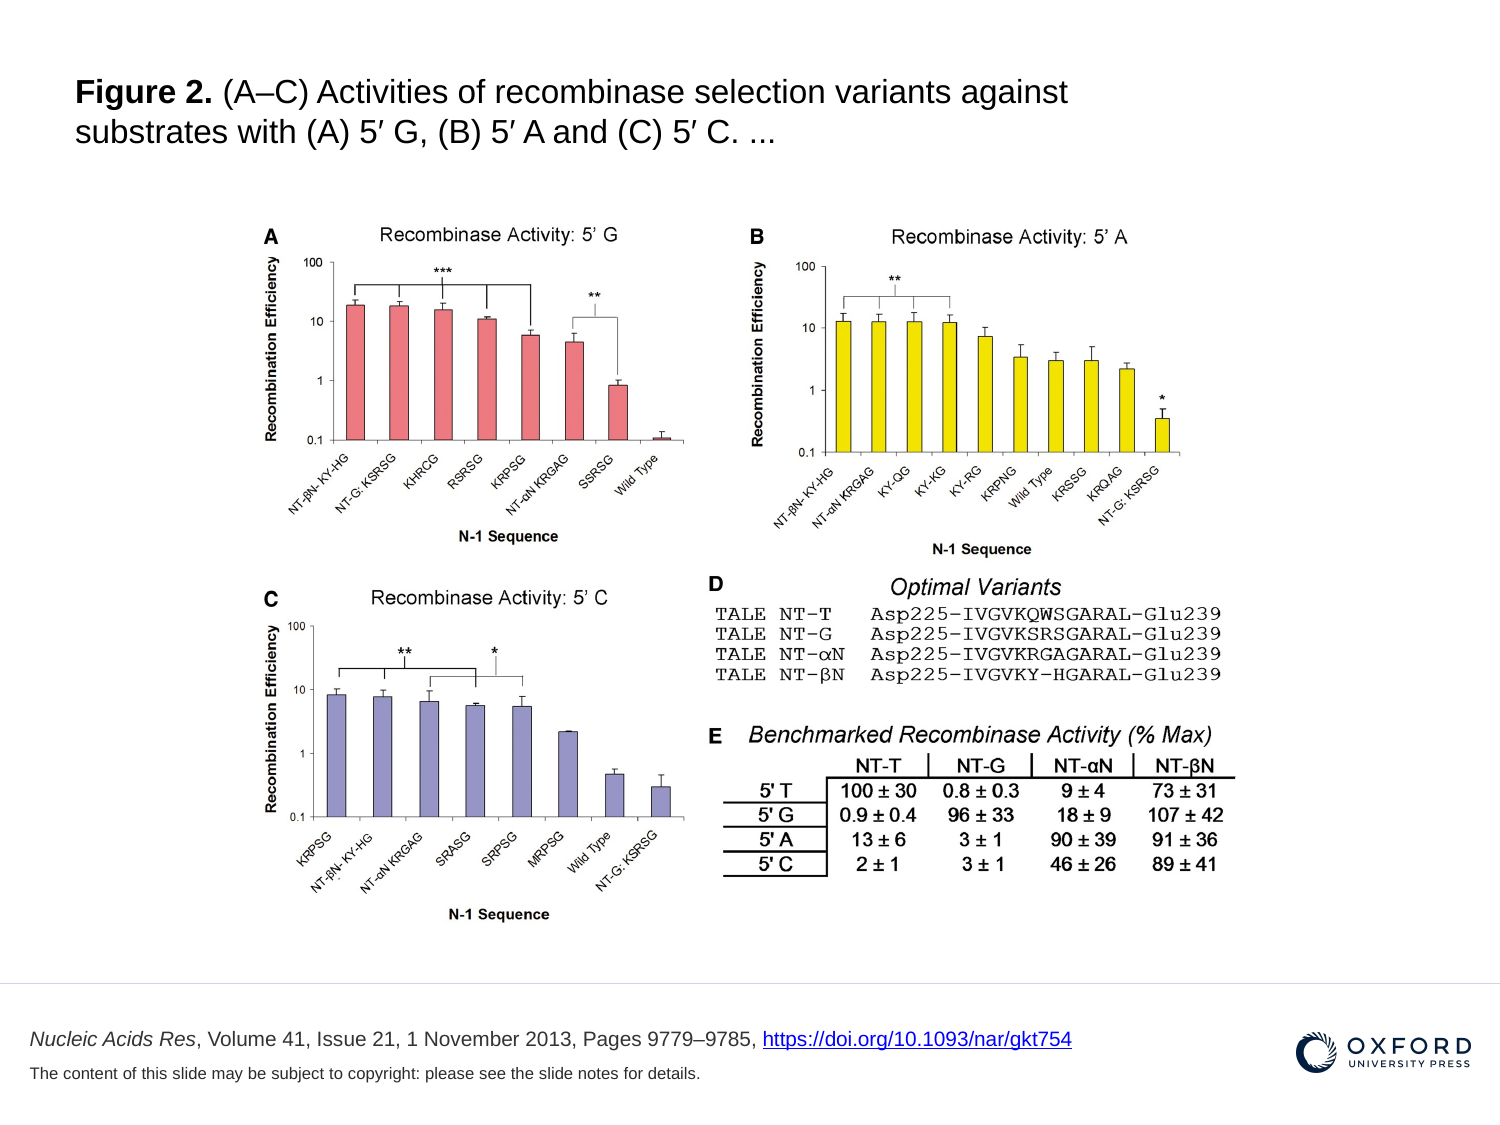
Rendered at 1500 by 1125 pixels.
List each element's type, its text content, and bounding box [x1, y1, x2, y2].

footer Nucleic Acids Res, Volume 41, Issue 21, 1 November 2013, Pages 9779–9785, https://doi.org/10.1093/nar/gkt754 The content of this slide may be subject to copyright: please see the slide notes for details. [0, 983, 1260, 1125]
picture [1296, 1032, 1471, 1073]
title Figure 2. (A–C) Activities of recombinase selection variants against substrates with (A) 5′ G, (B) 5′ A and (C) 5′ C. ... [75, 69, 1078, 171]
picture [262, 224, 1238, 925]
